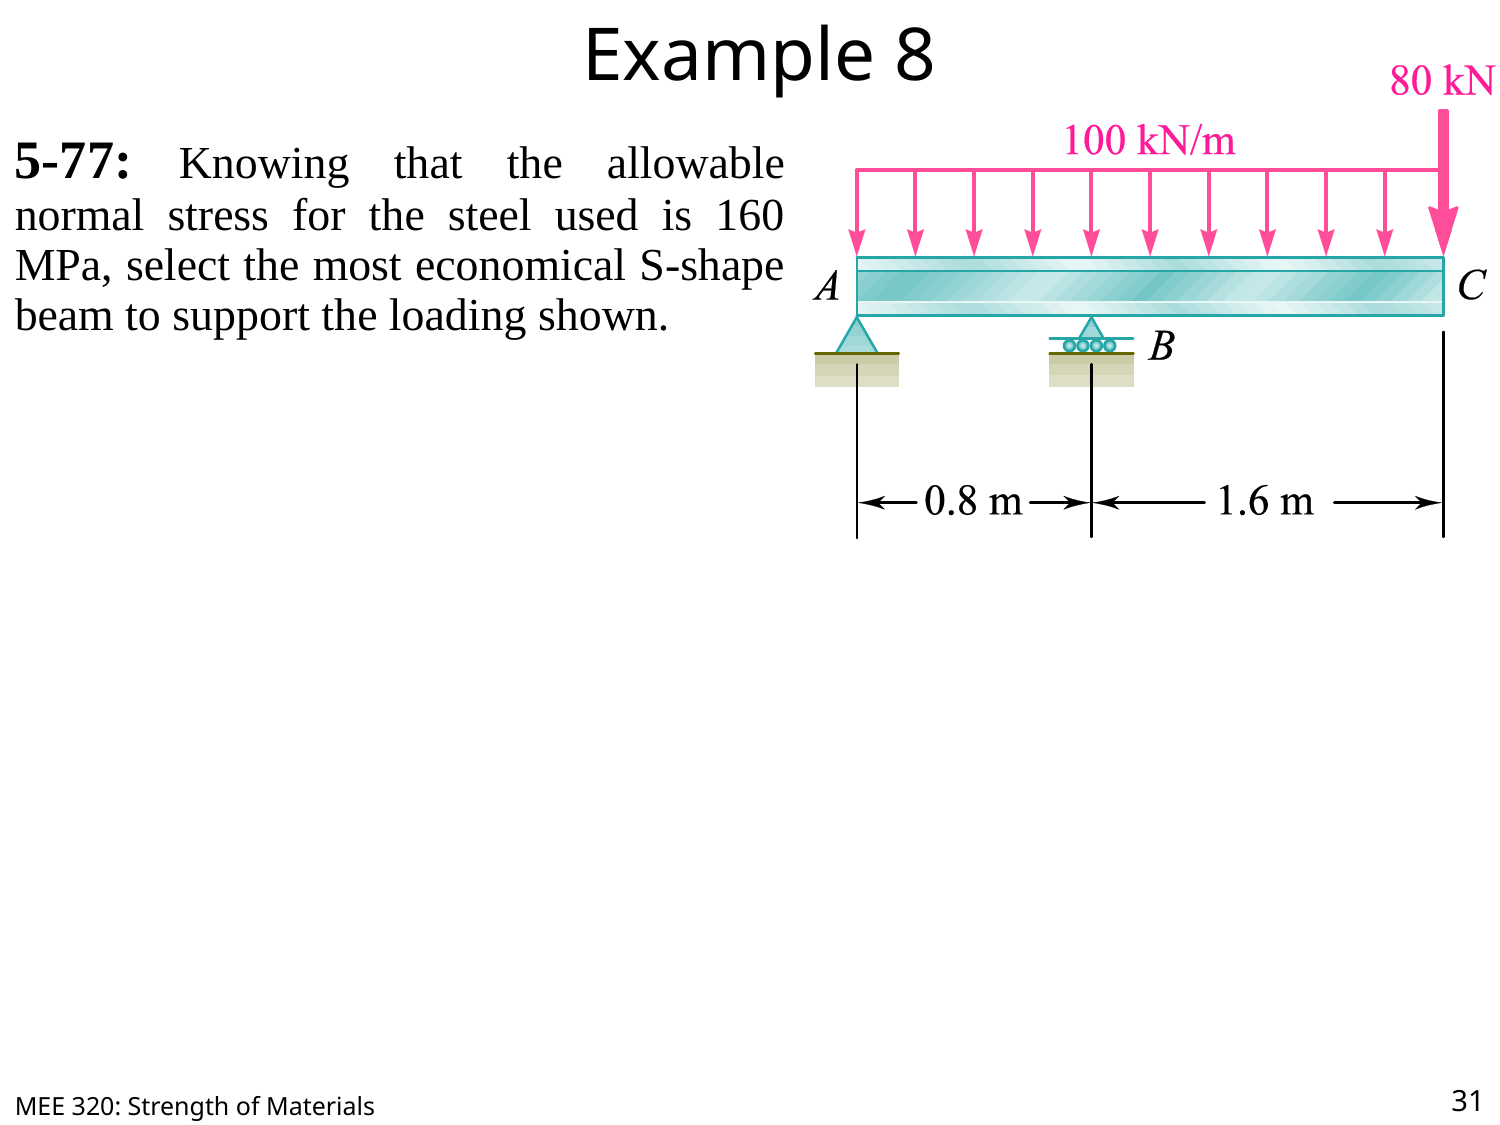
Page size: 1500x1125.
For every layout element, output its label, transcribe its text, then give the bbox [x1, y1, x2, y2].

slide_number 31 [1187, 1074, 1500, 1125]
title Example 8 [305, 0, 1213, 104]
picture [812, 54, 1500, 539]
text_box 5-77: Knowing that the allowable normal stress for the steel used is 160 MPa, select the most economical S-shape beam to support the loading shown. [0, 132, 800, 347]
